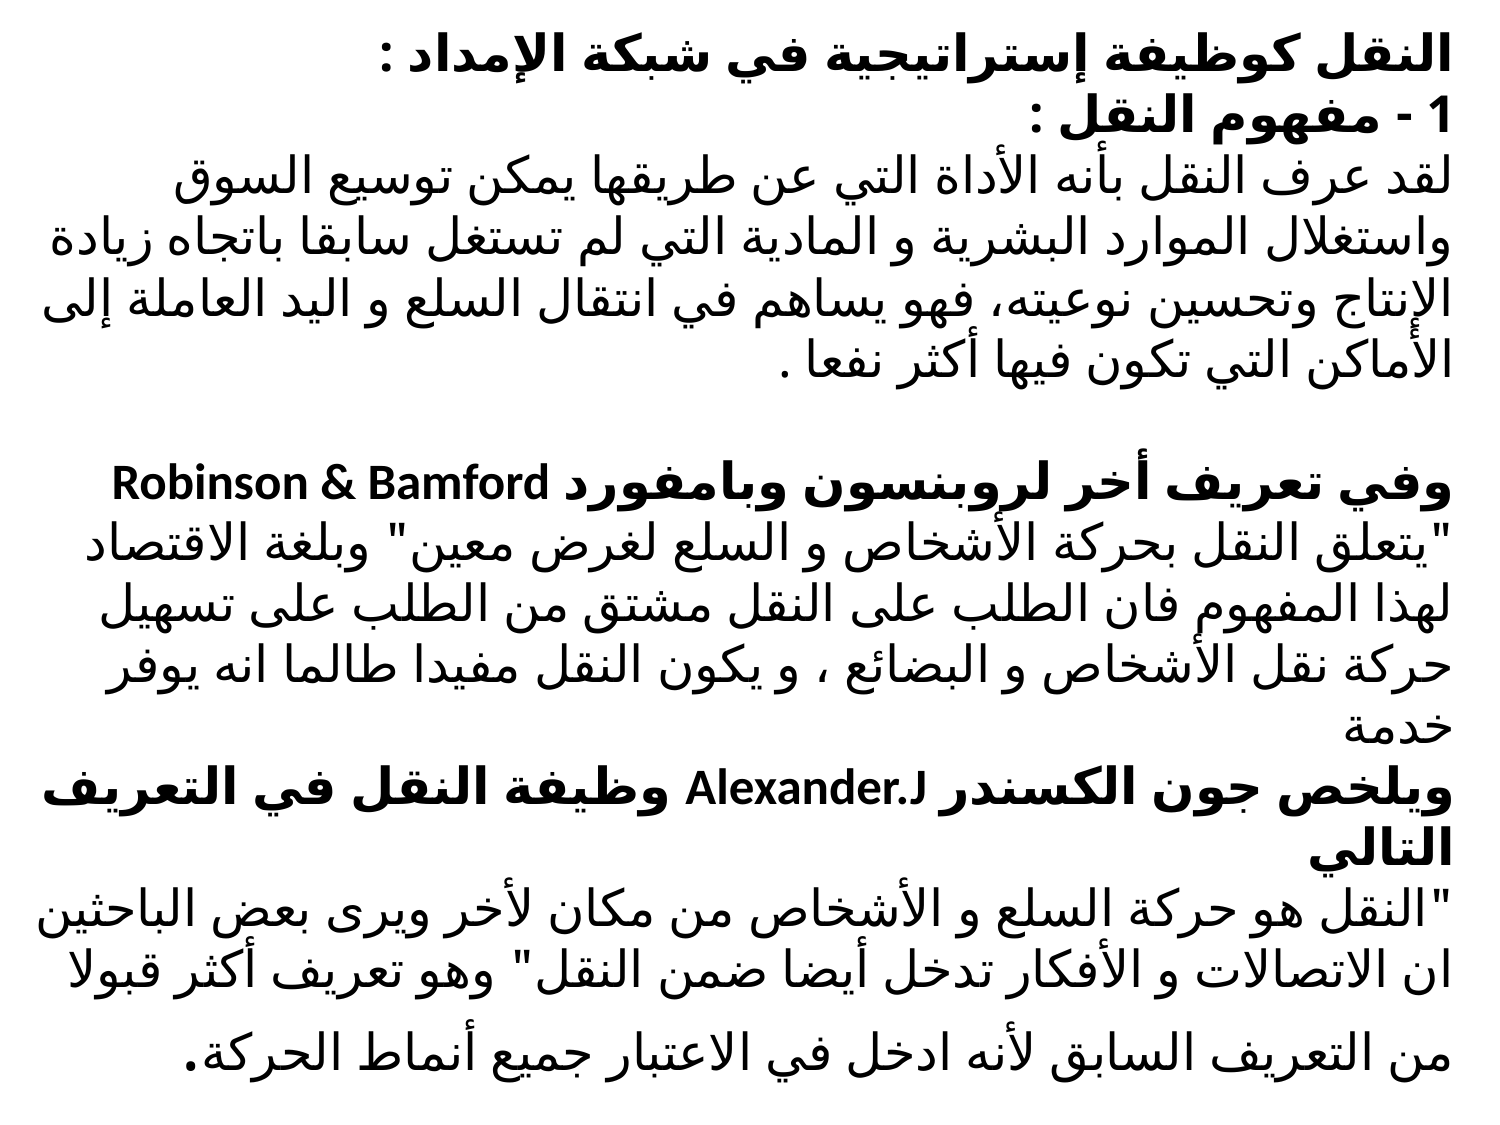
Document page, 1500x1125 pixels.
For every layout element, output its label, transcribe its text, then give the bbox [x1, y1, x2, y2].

title النقل كوظيفة إستراتيجية في شبكة الإمداد : 1 - مفهوم النقل : لقد عرف النقل بأنه الأداة التي عن طريقها يمكن توسيع السوق واستغلال الموارد البشرية و المادية التي لم تستغل سابقا باتجاه زيادة الإنتاج وتحسين نوعيته، فهو يساهم في انتقال السلع و اليد العاملة إلى الأماكن التي تكون فيها أكثر نفعا . وفي تعريف أخر لروبنسون وبامفورد Robinson & Bamford "يتعلق النقل بحركة الأشخاص و السلع لغرض معين" وبلغة الاقتصاد لهذا المفهوم فان الطلب على النقل مشتق من الطلب على تسهيل حركة نقل الأشخاص و البضائع ، و يكون النقل مفيدا طالما انه يوفر خدمة ويلخص جون الكسندر Alexander.J وظيفة النقل في التعريف التالي "النقل هو حركة السلع و الأشخاص من مكان لأخر ويرى بعض الباحثين ان الاتصالات و الأفكار تدخل أيضا ضمن النقل" وهو تعريف أكثر قبولا من التعريف السابق لأنه ادخل في الاعتبار جميع أنماط الحركة. [0, 0, 1471, 1106]
